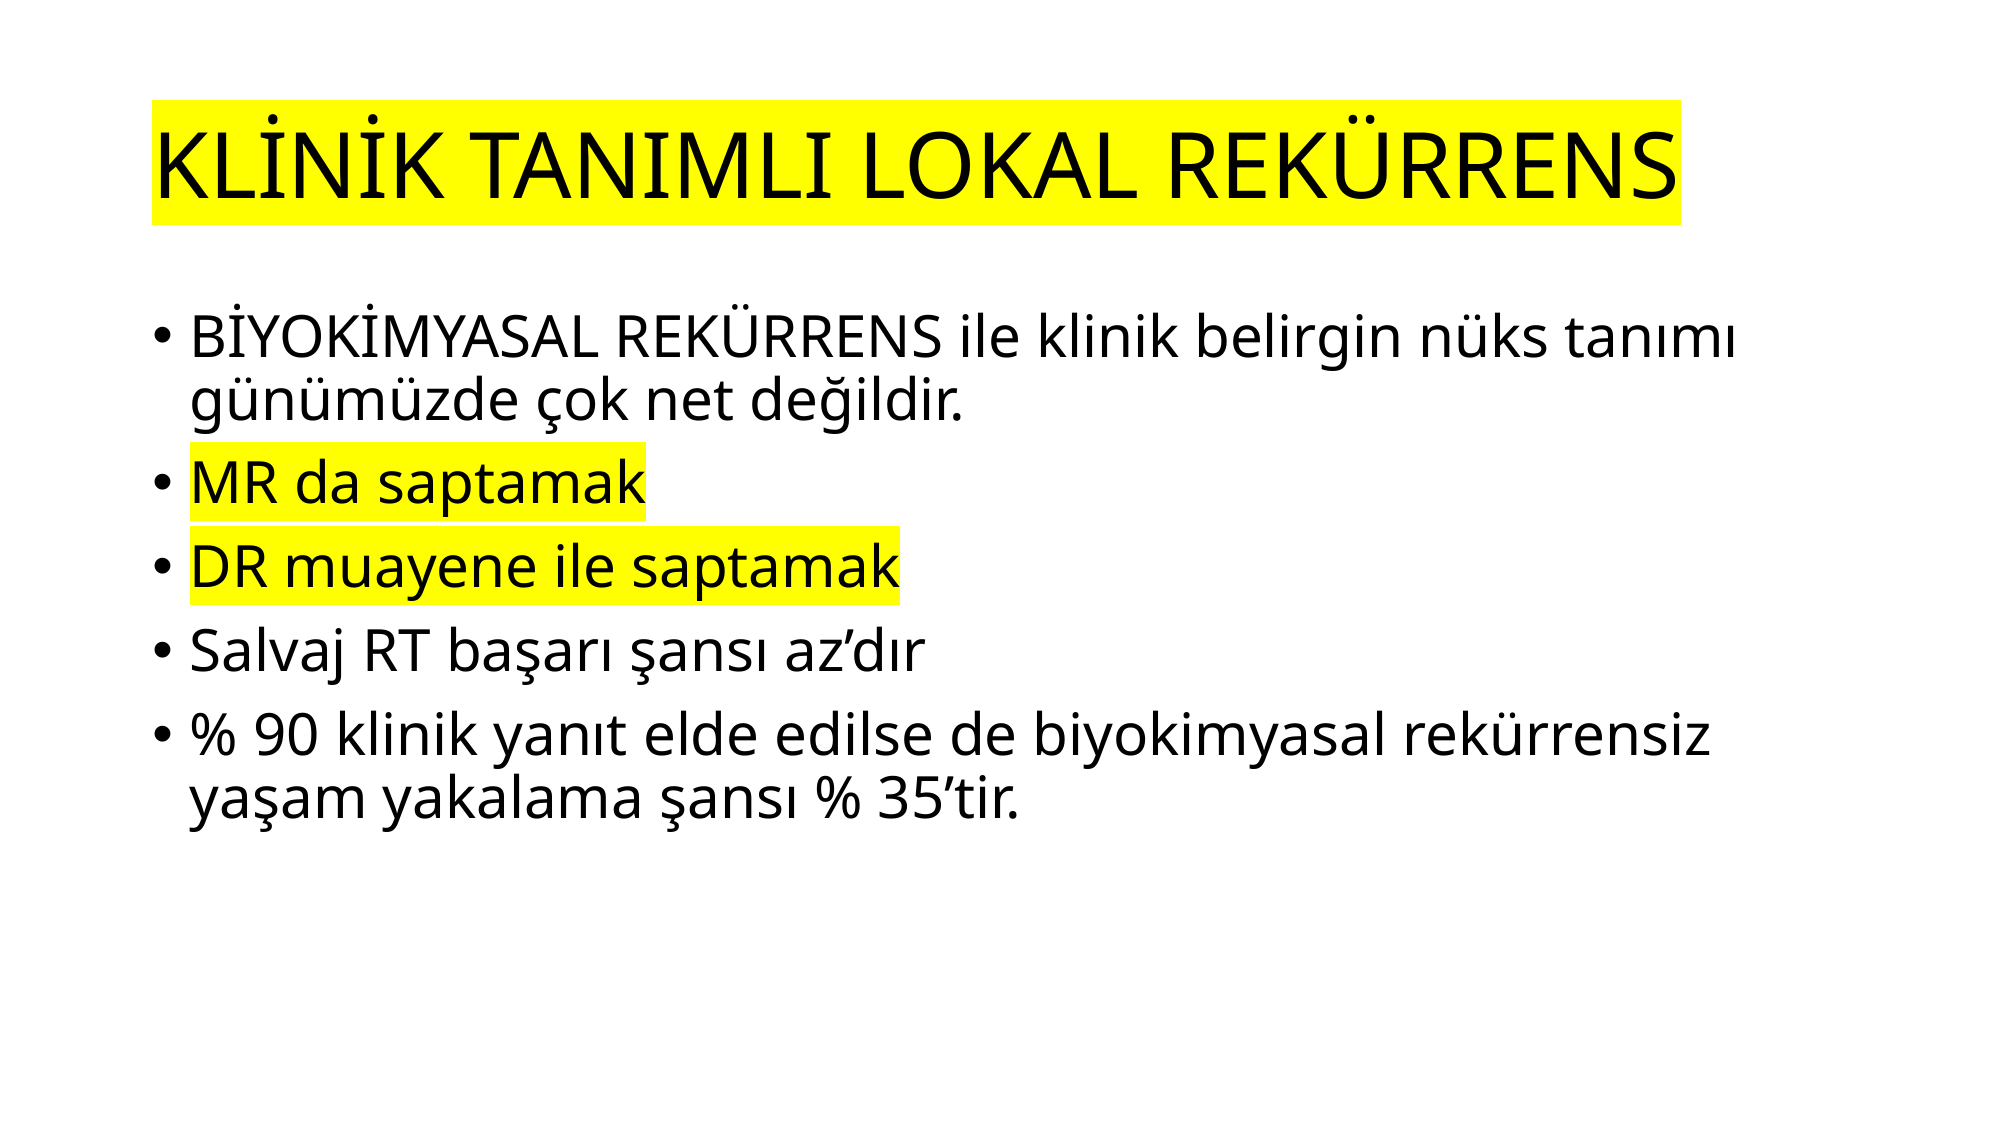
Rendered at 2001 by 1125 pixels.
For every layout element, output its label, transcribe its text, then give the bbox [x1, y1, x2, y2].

title KLİNİK TANIMLI LOKAL REKÜRRENS [137, 59, 1863, 278]
list BİYOKİMYASAL REKÜRRENS ile klinik belirgin nüks tanımı günümüzde çok net değildir. MR da saptamak DR muayene ile saptamak Salvaj RT başarı şansı az’dır % 90 klinik yanıt elde edilse de biyokimyasal rekürrensiz yaşam yakalama şansı % 35’tir. [137, 299, 1863, 1014]
